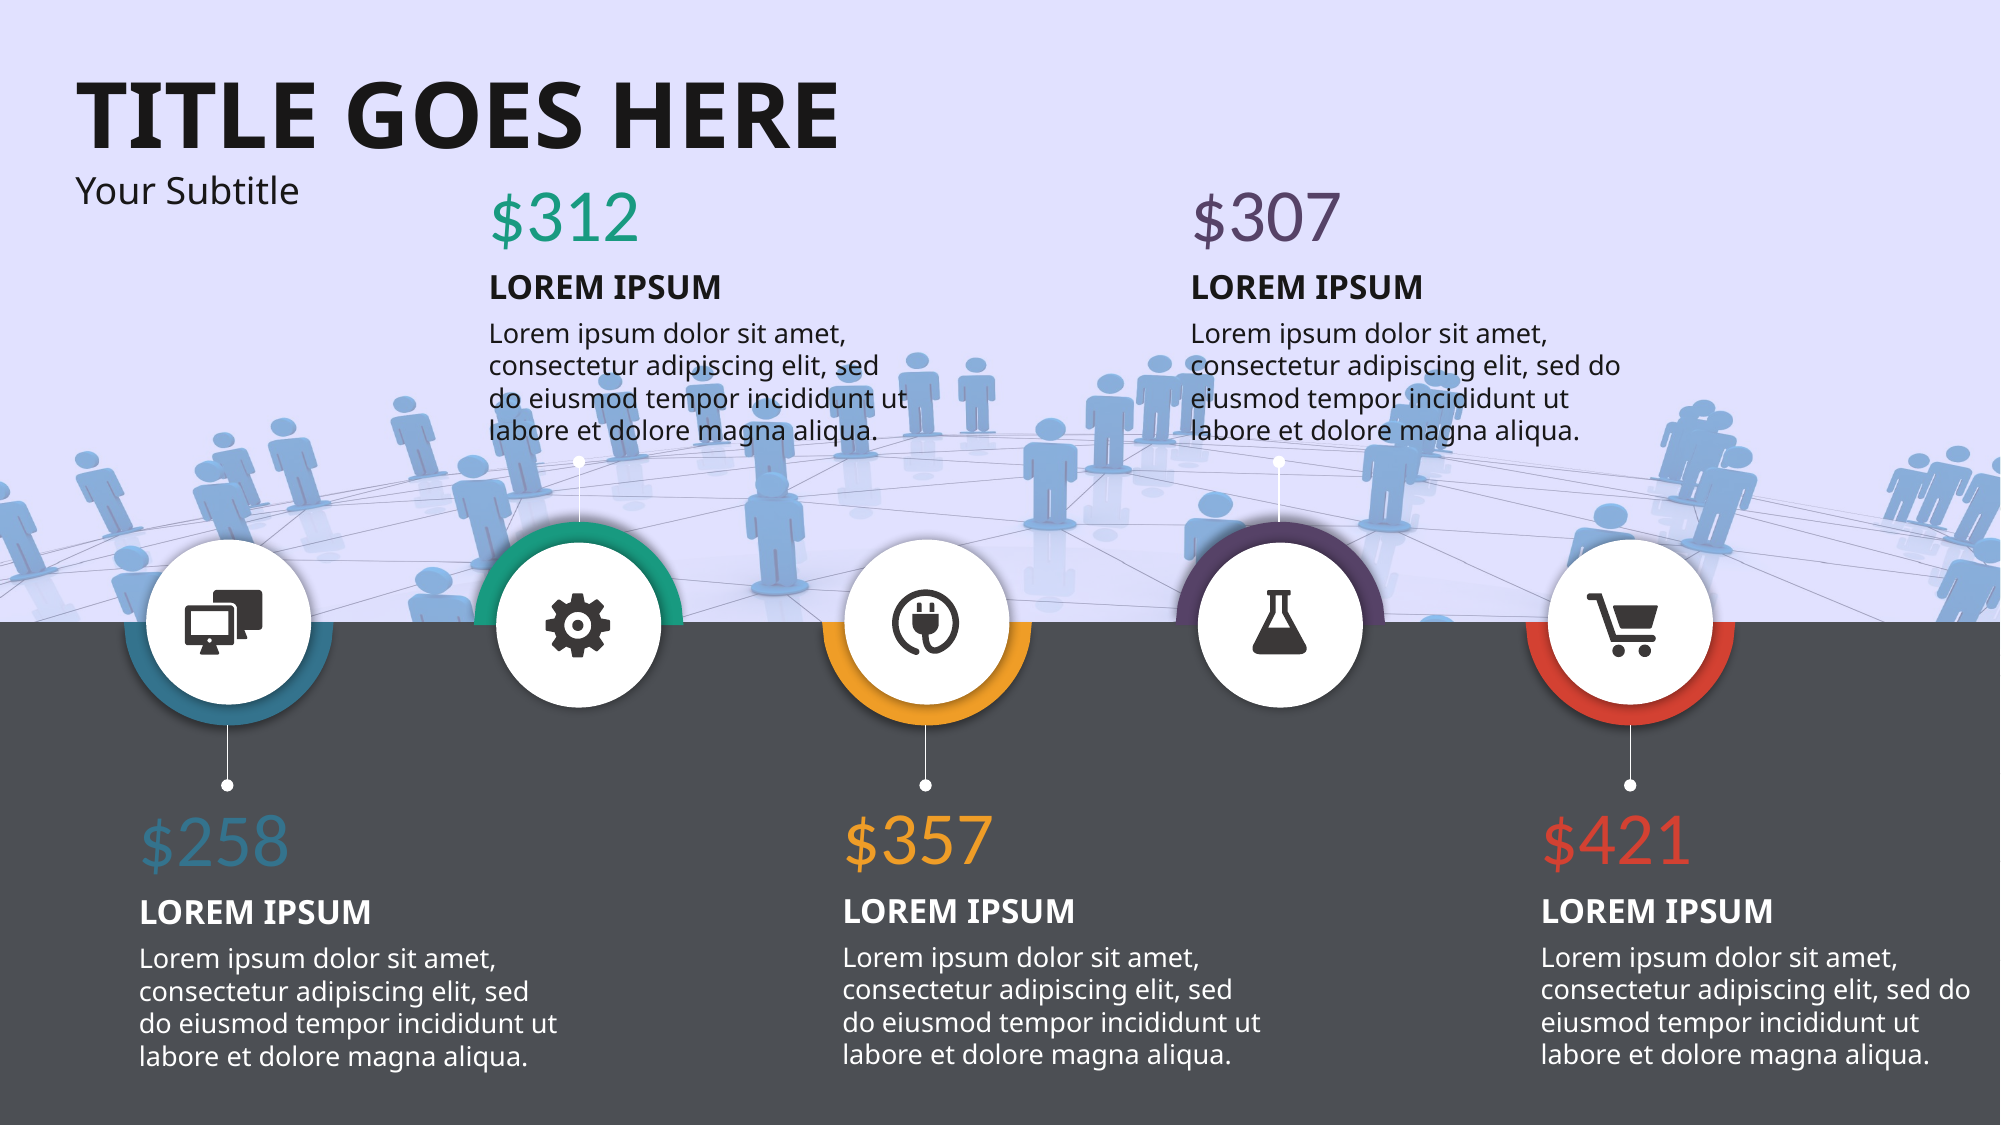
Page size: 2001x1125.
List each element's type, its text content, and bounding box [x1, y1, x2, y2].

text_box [1586, 593, 1658, 658]
text_box [1546, 538, 1714, 706]
text_box [145, 538, 313, 706]
text_box [1252, 590, 1307, 655]
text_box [184, 589, 263, 655]
text_box $421 LOREM IPSUM Lorem ipsum dolor sit amet, consectetur adipiscing elit, sed do eiusmod tempor incididunt ut labore et dolore magna aliqua. [1525, 782, 2000, 1078]
text_box [1196, 541, 1364, 709]
text_box [1174, 520, 1387, 627]
text_box [0, 621, 2000, 1125]
text_box $312 LOREM IPSUM Lorem ipsum dolor sit amet, consectetur adipiscing elit, sed do eiusmod tempor incididunt ut labore et dolore magna aliqua. [473, 220, 926, 454]
text_box [843, 538, 1011, 706]
text_box [472, 520, 685, 627]
text_box [495, 541, 663, 709]
text_box [122, 621, 335, 727]
text_box TITLE GOES HERE Your Subtitle [60, 49, 1036, 220]
text_box $258 LOREM IPSUM Lorem ipsum dolor sit amet, consectetur adipiscing elit, sed do eiusmod tempor incididunt ut labore et dolore magna aliqua. [123, 784, 584, 1079]
text_box [821, 621, 1033, 727]
text_box $357 LOREM IPSUM Lorem ipsum dolor sit amet, consectetur adipiscing elit, sed do eiusmod tempor incididunt ut labore et dolore magna aliqua. [827, 782, 1279, 1078]
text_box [545, 593, 611, 658]
text_box 04 [0, 0, 2000, 621]
text_box $307 LOREM IPSUM Lorem ipsum dolor sit amet, consectetur adipiscing elit, sed do eiusmod tempor incididunt ut labore et dolore magna aliqua. [1175, 158, 1651, 454]
text_box [1524, 621, 1737, 727]
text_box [892, 589, 960, 655]
